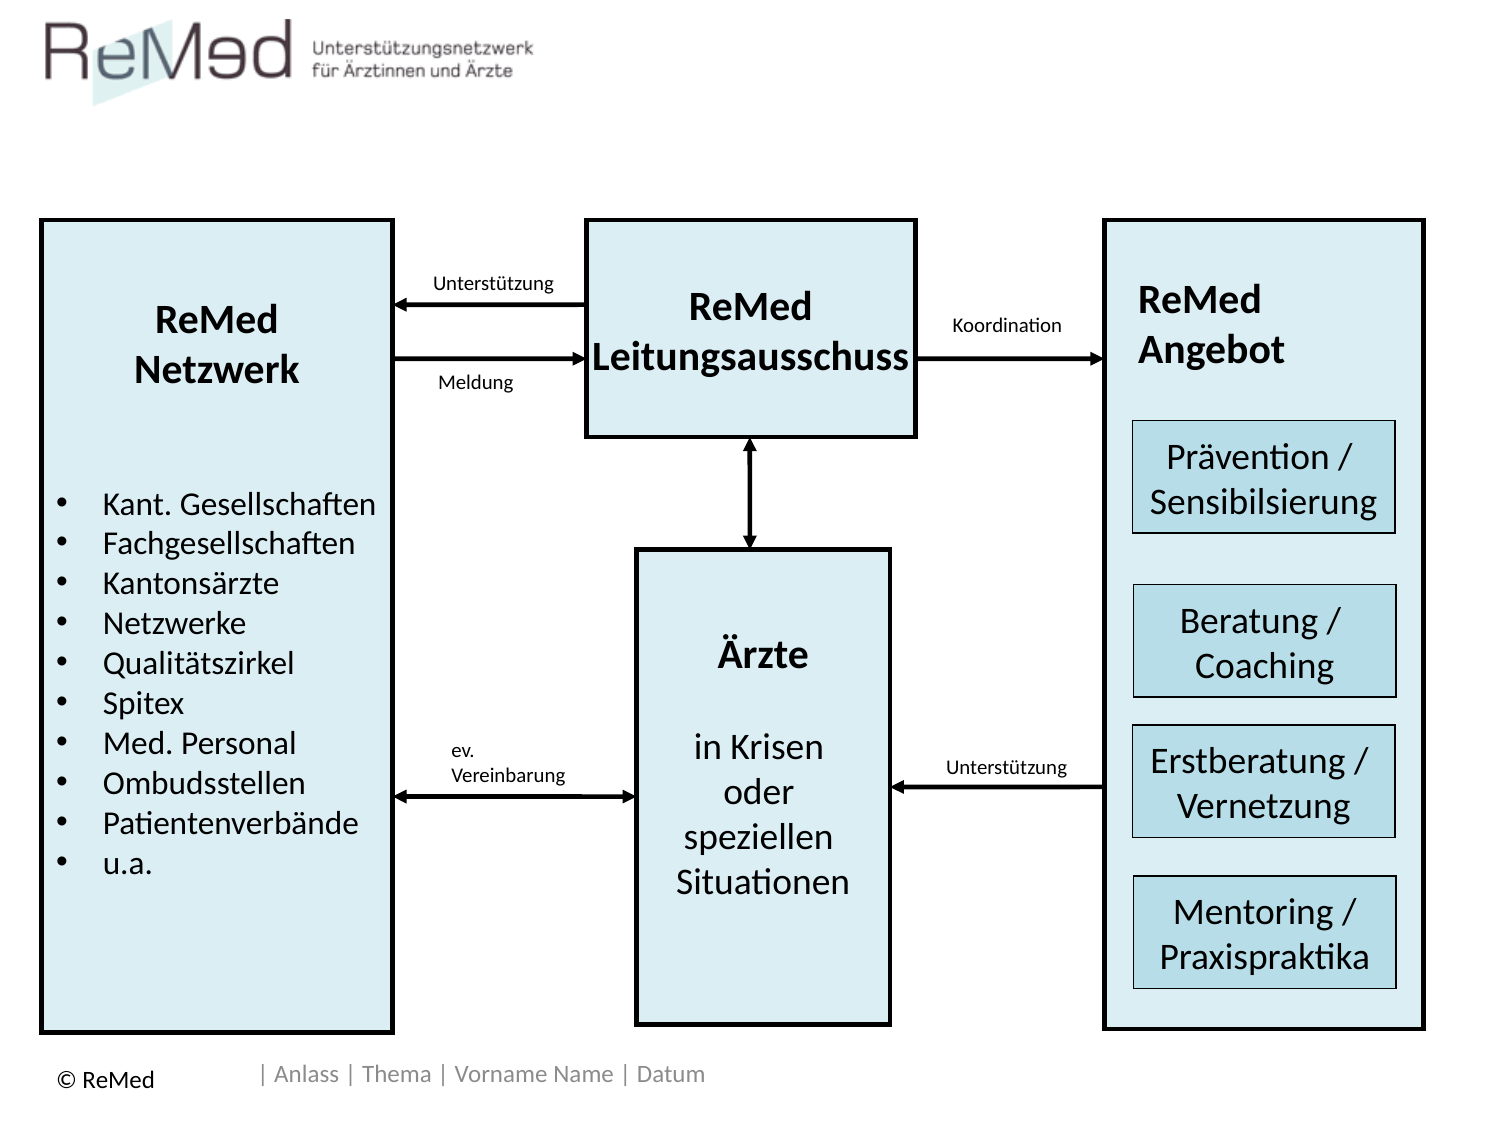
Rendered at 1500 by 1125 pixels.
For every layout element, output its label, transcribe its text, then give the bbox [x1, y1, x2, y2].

text_box Unterstützung [931, 746, 1082, 786]
text_box ReMed Netzwerk Kant. Gesellschaften Fachgesellschaften Kantonsärzte Netzwerke Qualitätszirkel Spitex Med. Personal Ombudsstellen Patientenverbände u.a. [41, 219, 393, 1033]
text_box [392, 790, 637, 803]
text_box Mentoring / Praxispraktika [1133, 875, 1397, 989]
text_box ev. Vereinbarung [436, 728, 581, 794]
text_box Prävention / Sensibilsierung [1132, 420, 1396, 534]
text_box Meldung [423, 361, 561, 402]
text_box © ReMed [41, 1055, 242, 1101]
text_box Koordination [937, 304, 1087, 344]
text_box ReMed Angebot [1104, 220, 1424, 1029]
text_box [392, 298, 587, 311]
footer | Anlass | Thema | Vorname Name | Datum [242, 1042, 988, 1103]
text_box [915, 352, 1105, 365]
text_box Ärzte in Krisen oder speziellen Situationen [636, 549, 890, 1025]
text_box [743, 437, 757, 550]
text_box ReMed Leitungsausschuss [586, 219, 916, 438]
picture [30, 19, 563, 129]
text_box [889, 780, 1104, 794]
text_box Beratung / Coaching [1133, 584, 1397, 698]
text_box Unterstützung [418, 262, 569, 303]
text_box [392, 352, 587, 365]
text_box Erstberatung / Vernetzung [1132, 725, 1396, 838]
